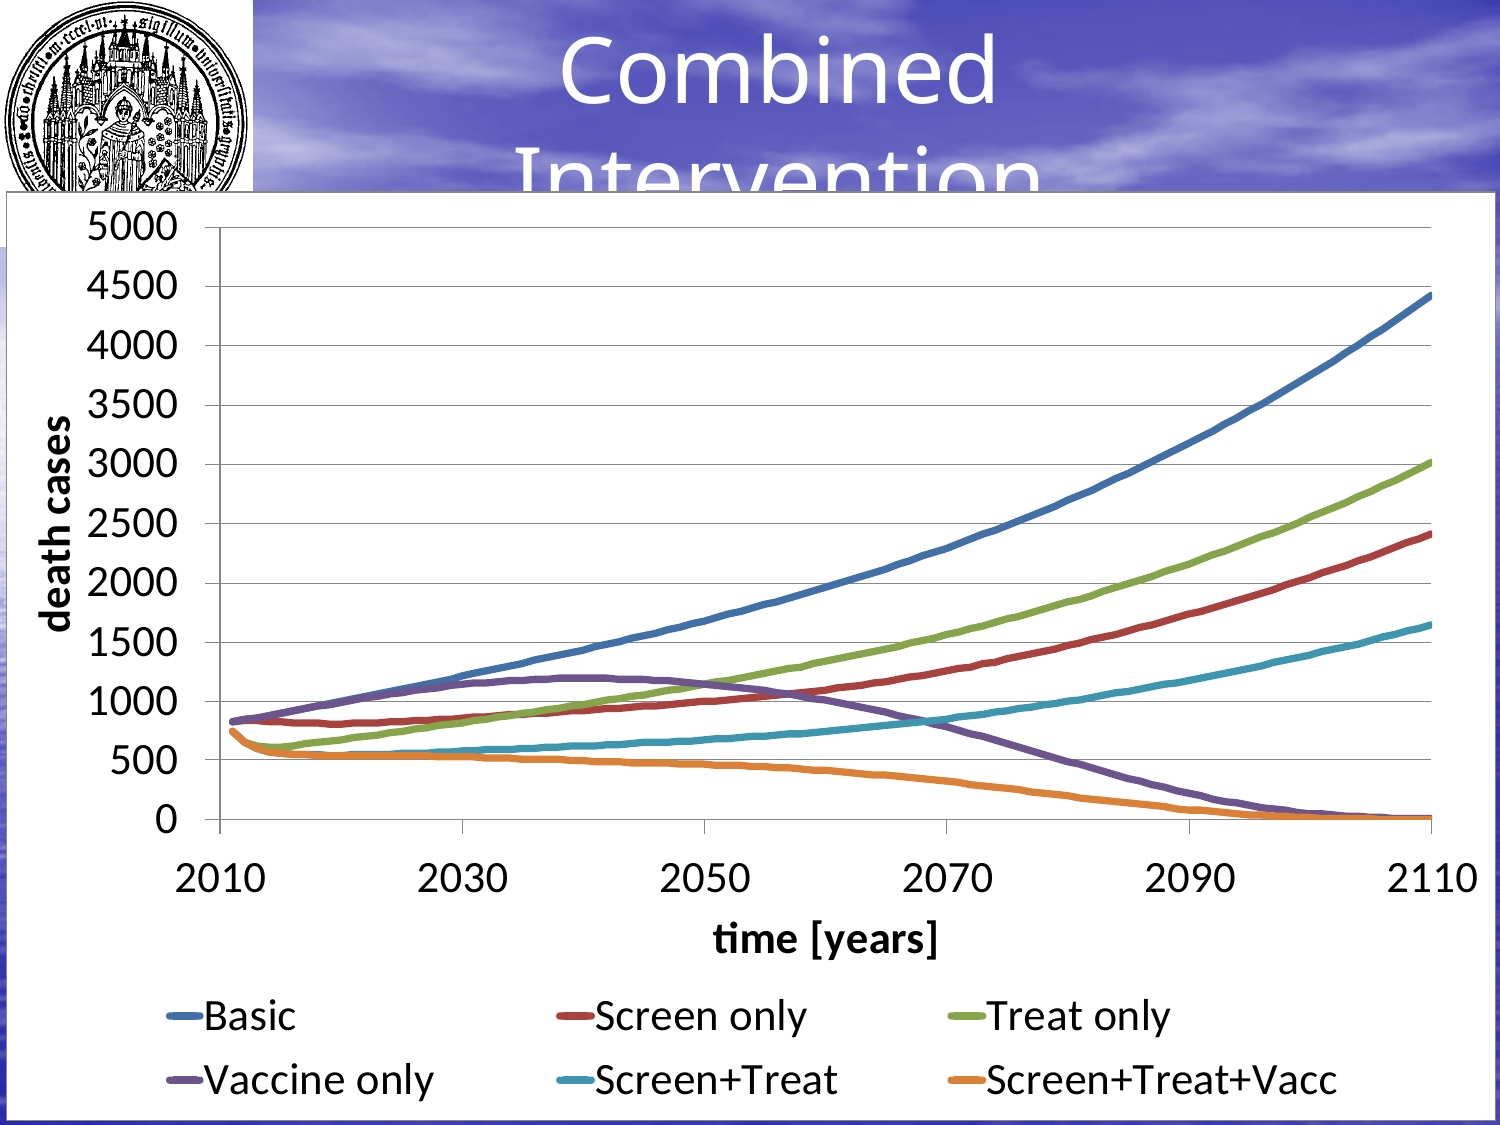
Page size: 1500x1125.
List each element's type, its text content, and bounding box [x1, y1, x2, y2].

title Combined Intervention [265, 47, 1294, 183]
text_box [0, 185, 1500, 1125]
